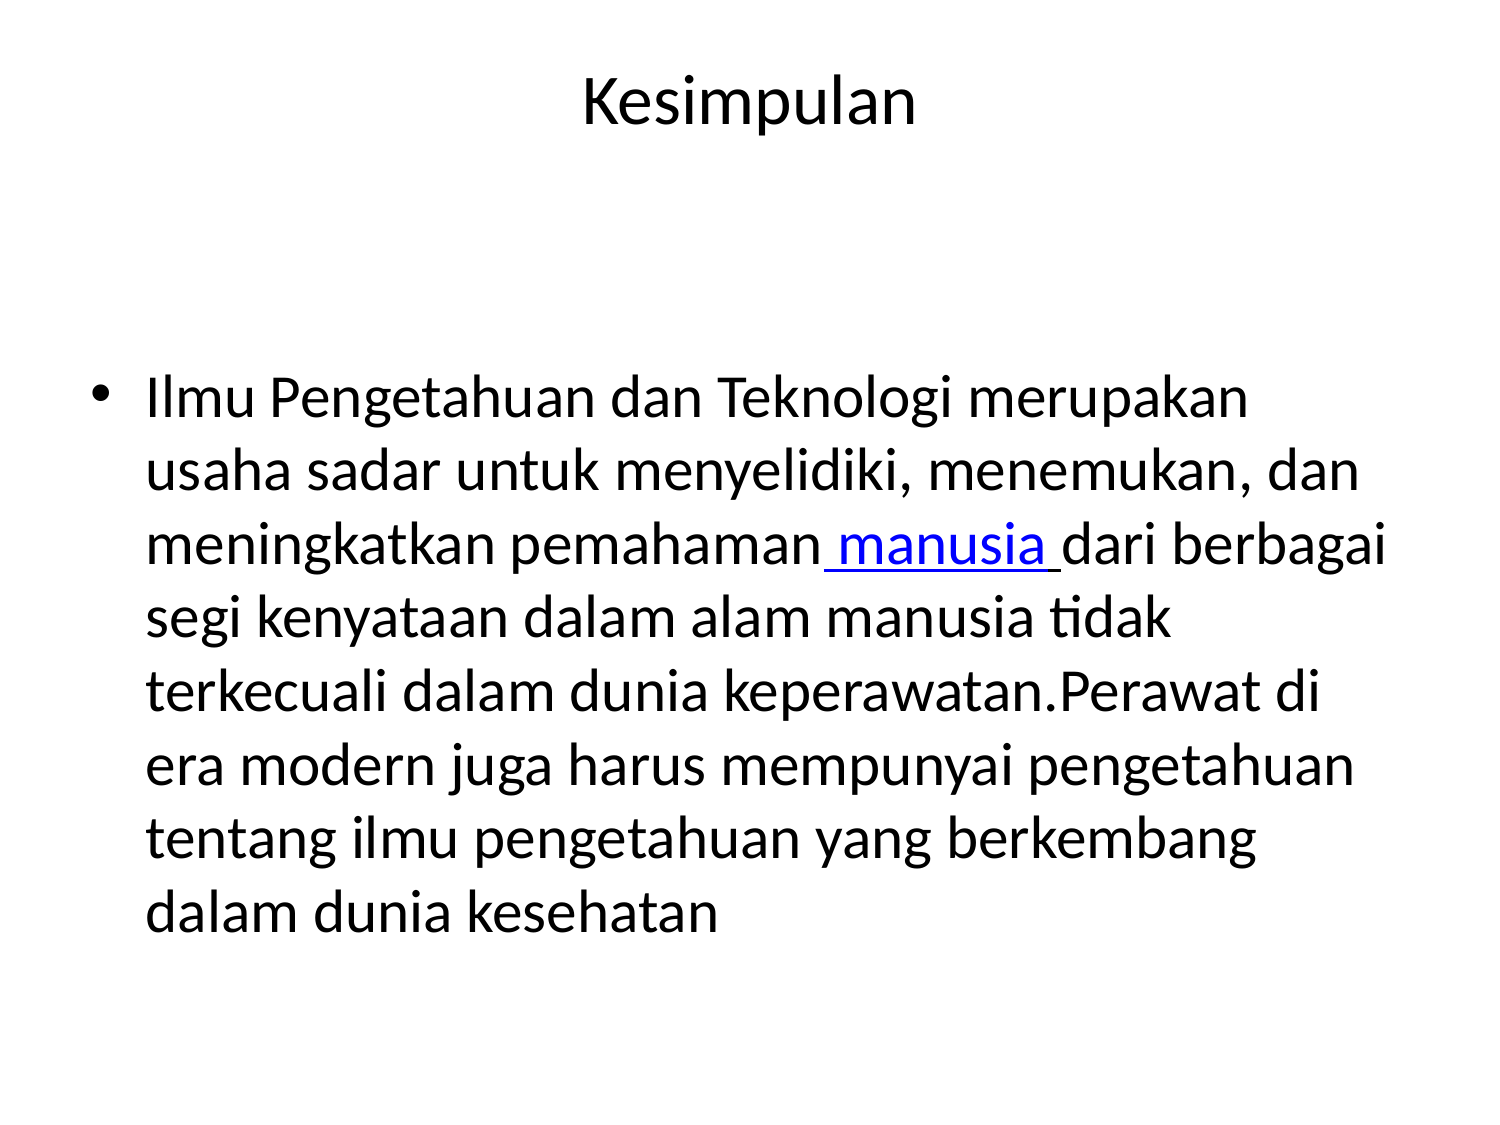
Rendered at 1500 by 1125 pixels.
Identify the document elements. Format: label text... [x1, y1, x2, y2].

title Kesimpulan [75, 45, 1425, 233]
list Ilmu Pengetahuan dan Teknologi merupakan usaha sadar untuk menyelidiki, menemukan, dan meningkatkan pemahaman manusia dari berbagai segi kenyataan dalam alam manusia tidak terkecuali dalam dunia keperawatan.Perawat di era modern juga harus mempunyai pengetahuan tentang ilmu pengetahuan yang berkembang dalam dunia kesehatan [75, 262, 1425, 1005]
